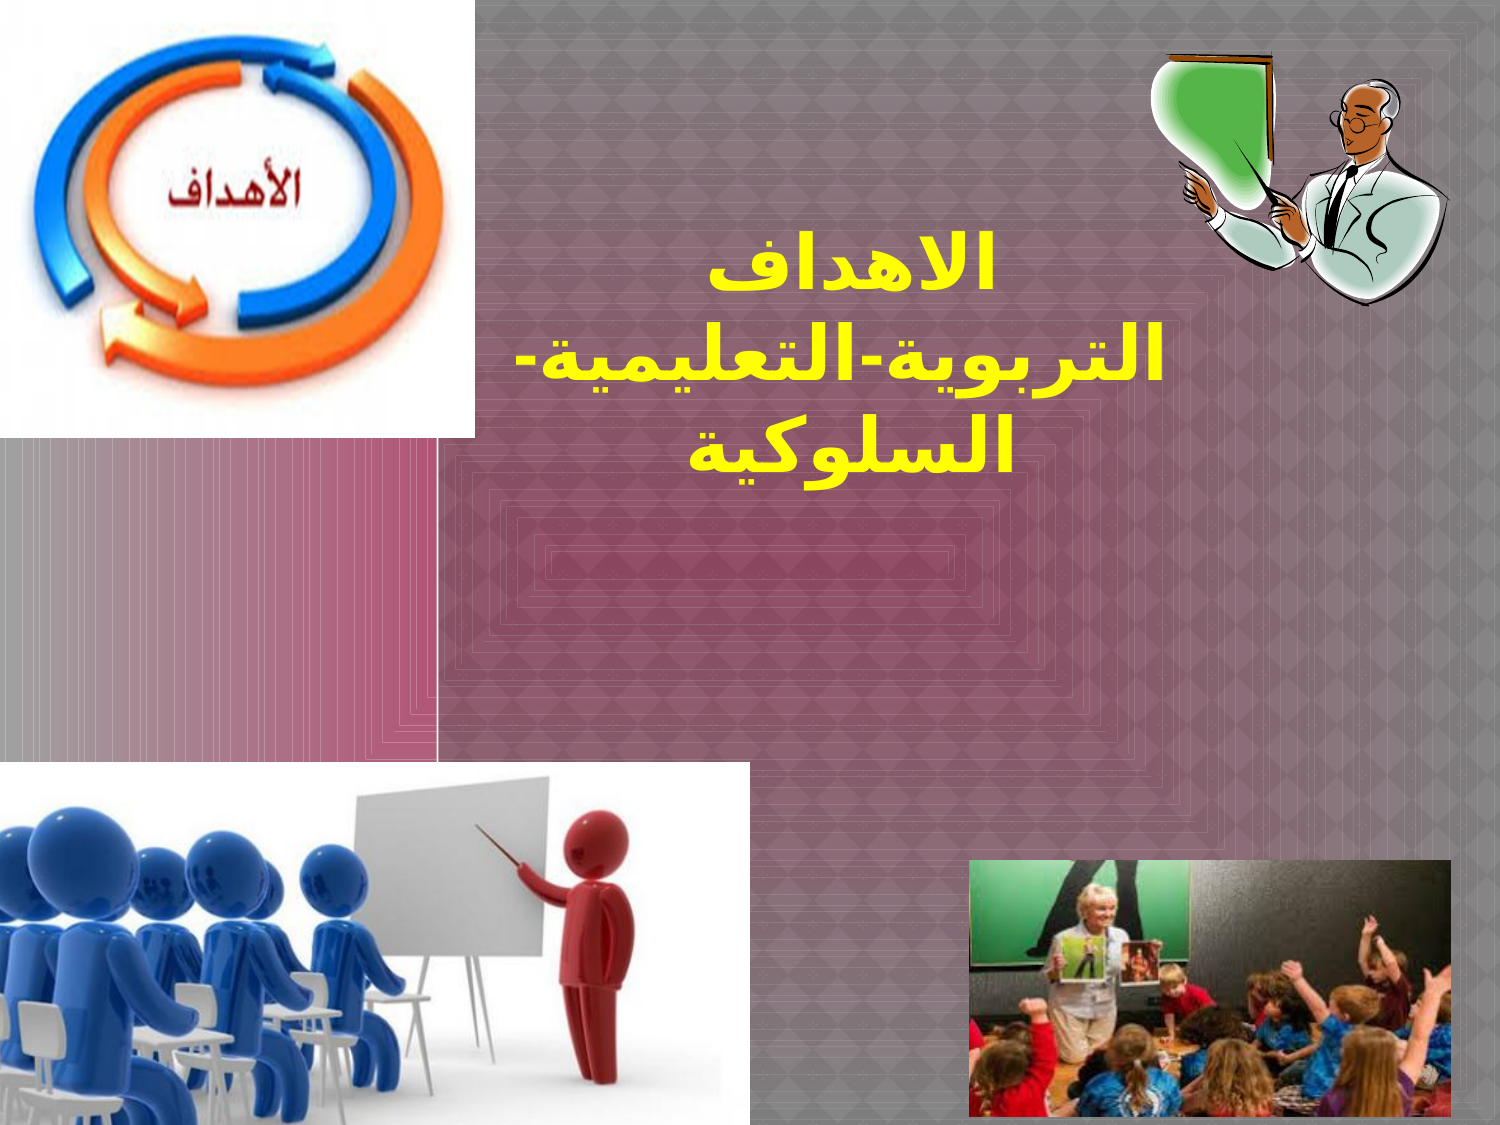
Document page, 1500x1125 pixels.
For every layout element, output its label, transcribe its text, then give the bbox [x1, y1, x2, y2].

picture [1149, 49, 1451, 308]
title الاهداف التربوية-التعليمية-السلوكية [433, 212, 1271, 488]
picture [968, 860, 1451, 1118]
picture [0, 762, 751, 1125]
picture [0, 0, 476, 438]
